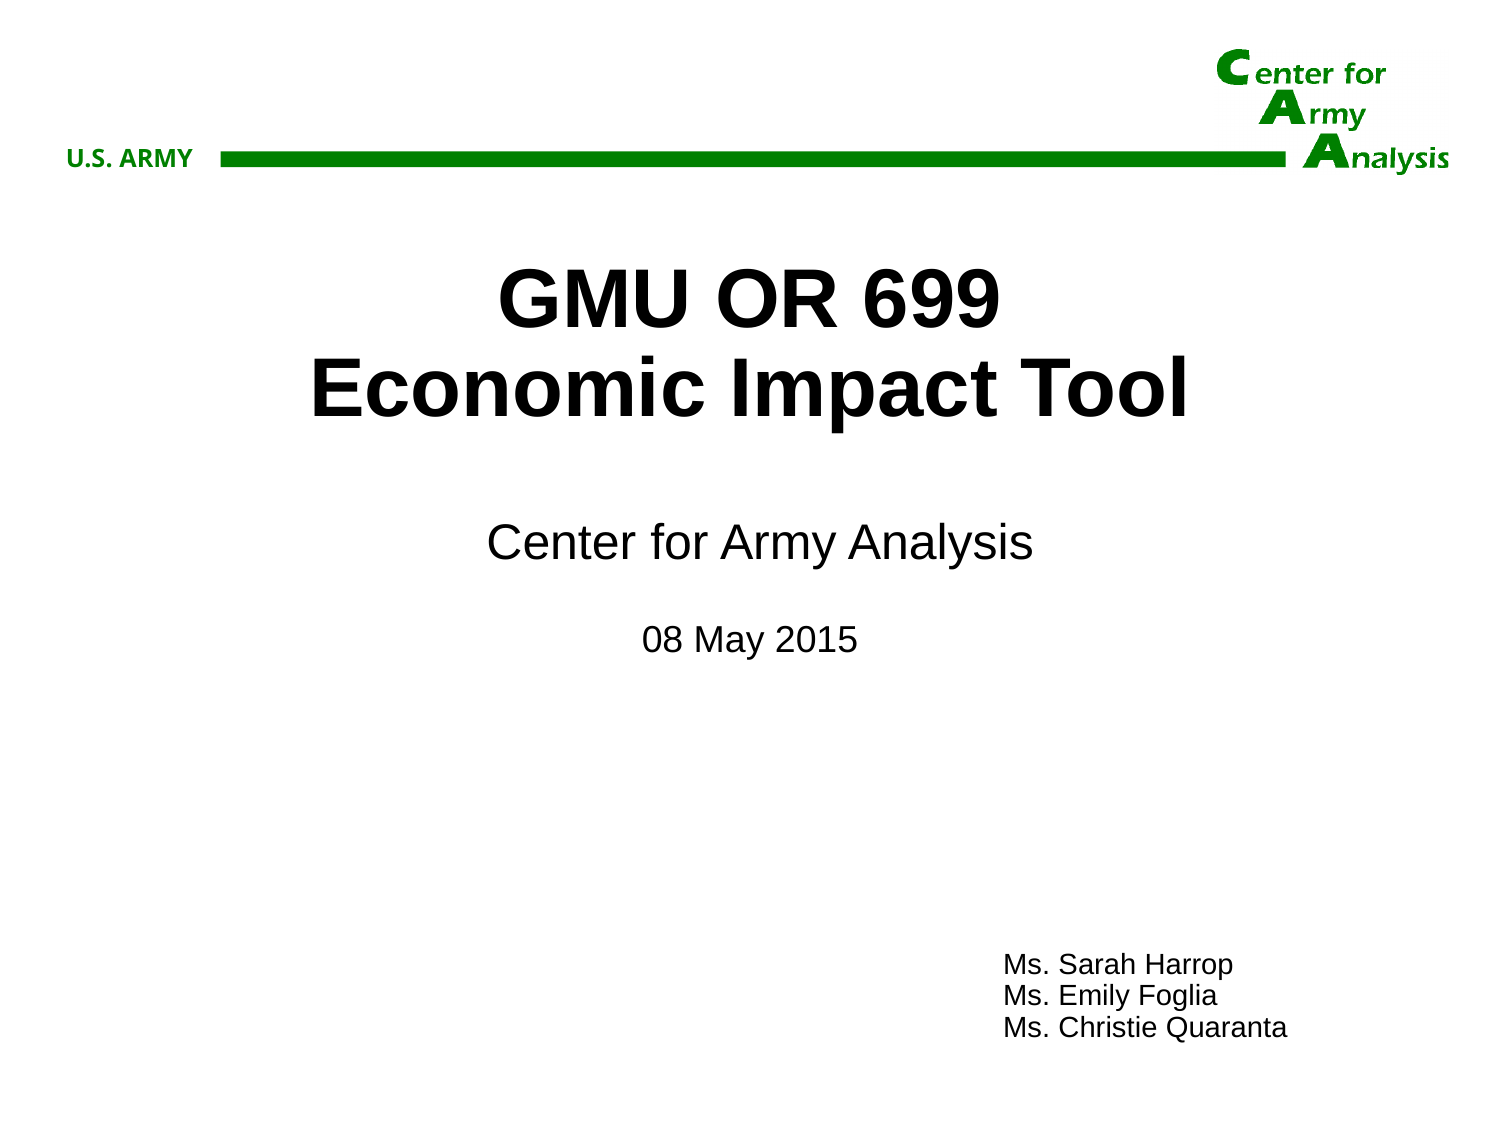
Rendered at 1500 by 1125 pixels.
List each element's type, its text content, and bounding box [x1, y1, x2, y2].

text_box Center for Army Analysis [458, 508, 1062, 568]
title GMU OR 699 Economic Impact Tool [74, 217, 1426, 443]
list 08 May 2015 [491, 611, 1009, 669]
list Ms. Sarah Harrop Ms. Emily Foglia Ms. Christie Quaranta [987, 941, 1494, 1047]
picture [1214, 49, 1449, 175]
